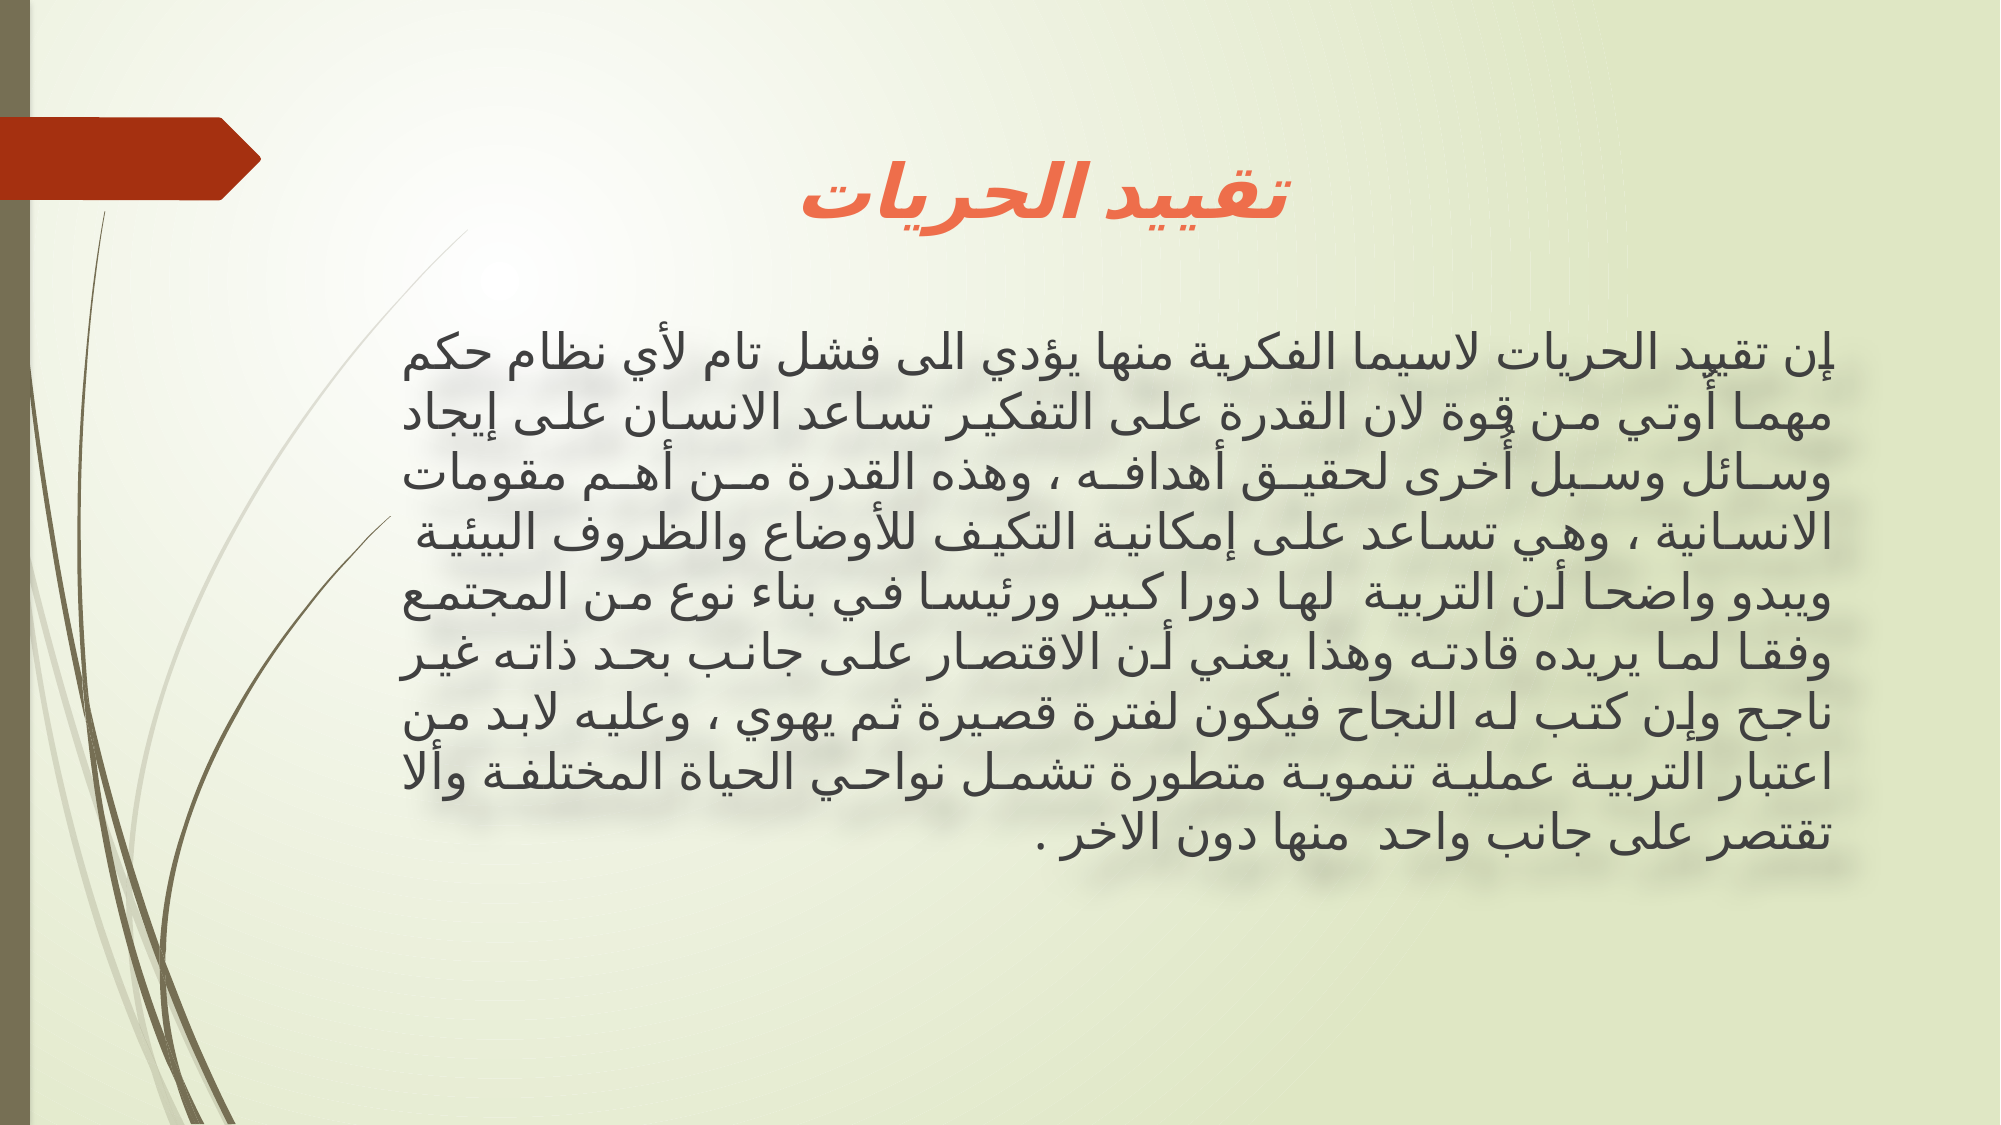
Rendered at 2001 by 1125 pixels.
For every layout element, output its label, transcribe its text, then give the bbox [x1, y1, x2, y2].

title تقييد الحريات [311, 135, 1774, 347]
list إن تقييد الحريات لاسيما الفكرية منها يؤدي الى فشل تام لأي نظام حكم مهما أُوتي من قوة لان القدرة على التفكير تساعد الانسان على إيجاد وسائل وسبل أُخرى لحقيق أهدافه ، وهذه القدرة من أهم مقومات الانسانية ، وهي تساعد على إمكانية التكيف للأوضاع والظروف البيئية ويبدو واضحا أن التربية لها دورا كبير ورئيسا في بناء نوع من المجتمع وفقا لما يريده قادته وهذا يعني أن الاقتصار على جانب بحد ذاته غير ناجح وإن كتب له النجاح فيكون لفترة قصيرة ثم يهوي ، وعليه لابد من اعتبار التربية عملية تنموية متطورة تشمل نواحي الحياة المختلفة وألا تقتصر على جانب واحد منها دون الاخر . [386, 312, 1850, 933]
